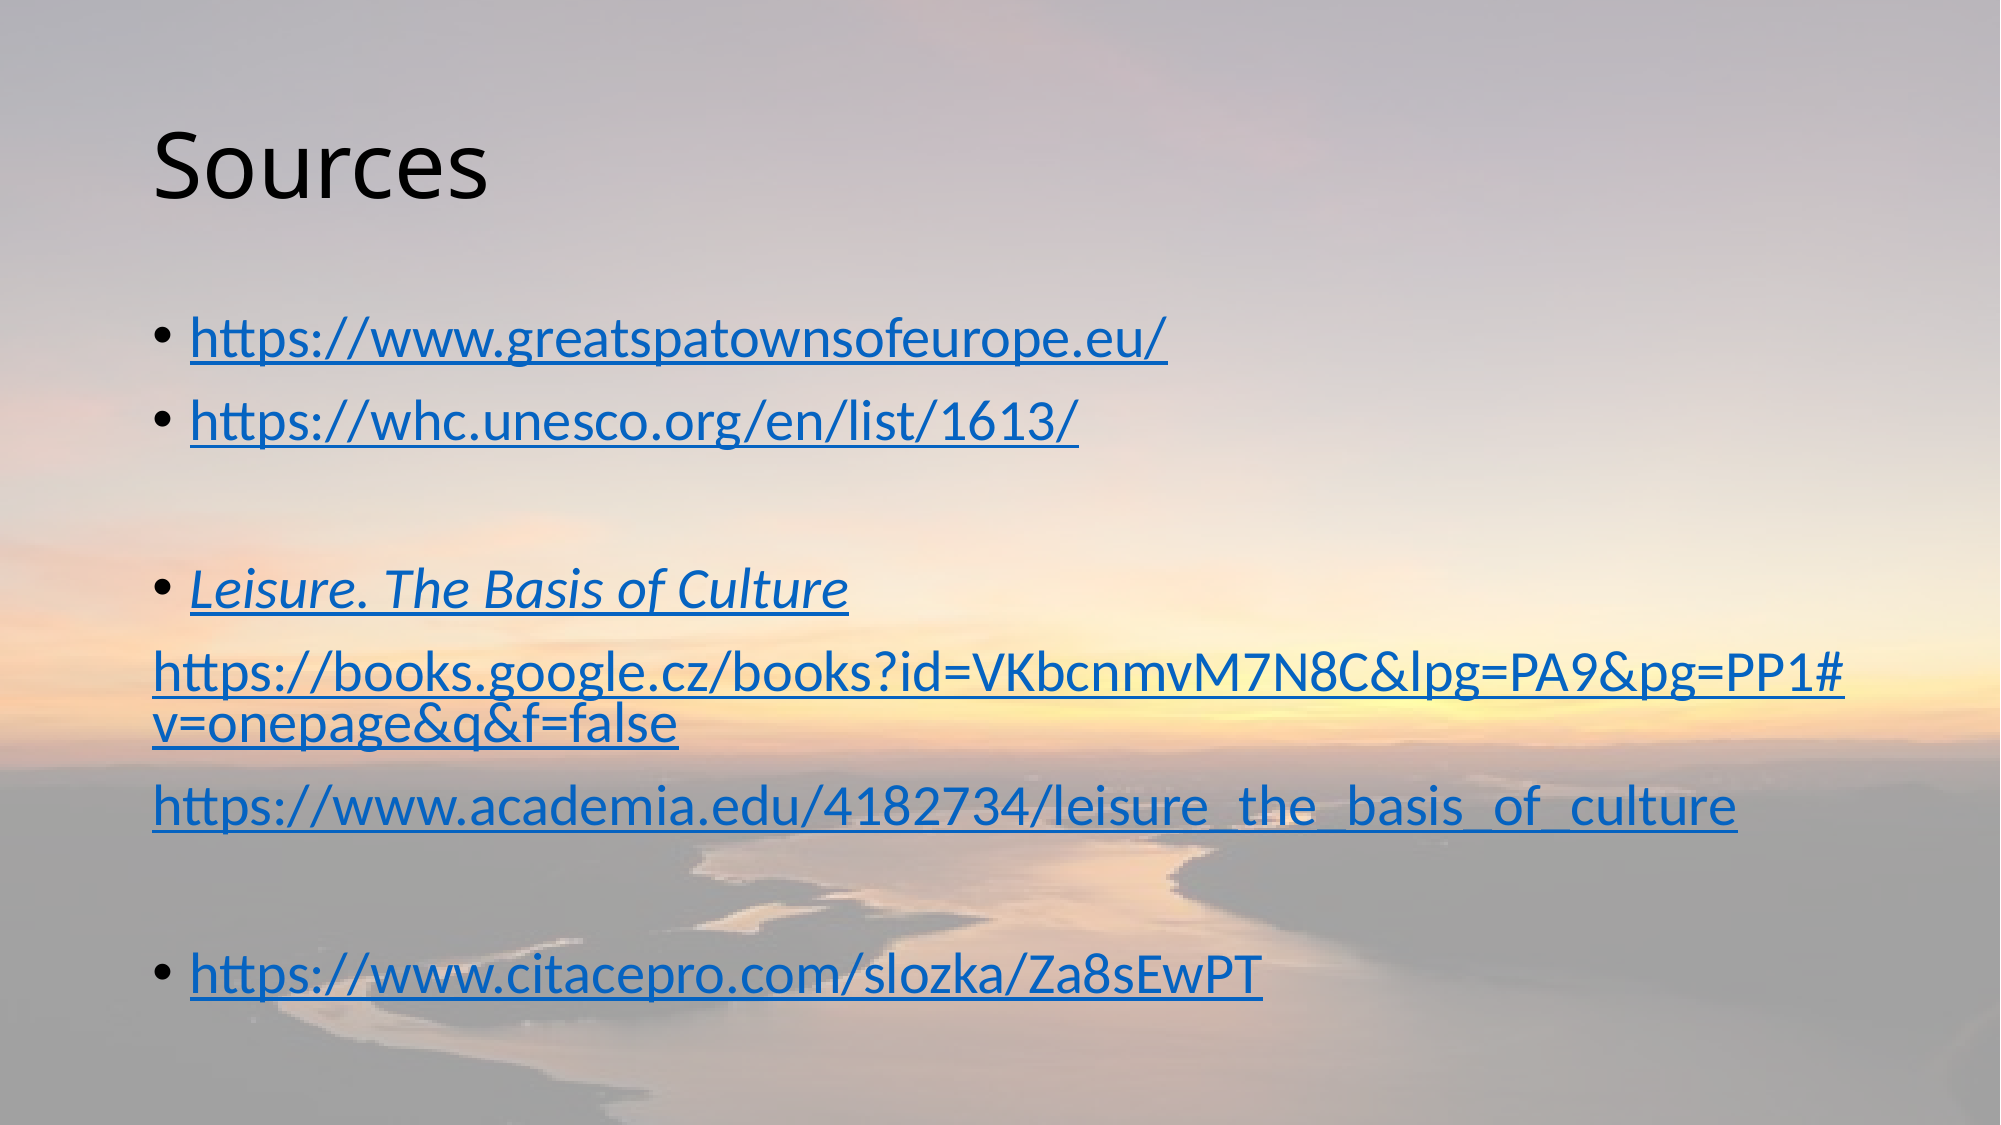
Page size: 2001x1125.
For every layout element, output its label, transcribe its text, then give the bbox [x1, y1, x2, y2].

title Sources [137, 59, 1863, 278]
list https://www.greatspatownsofeurope.eu/ https://whc.unesco.org/en/list/1613/ Leisure. The Basis of Culture https://books.google.cz/books?id=VKbcnmvM7N8C&lpg=PA9&pg=PP1#v=onepage&q&f=false https://www.academia.edu/4182734/leisure_the_basis_of_culture https://www.citacepro.com/slozka/Za8sEwPT [137, 299, 1863, 1014]
